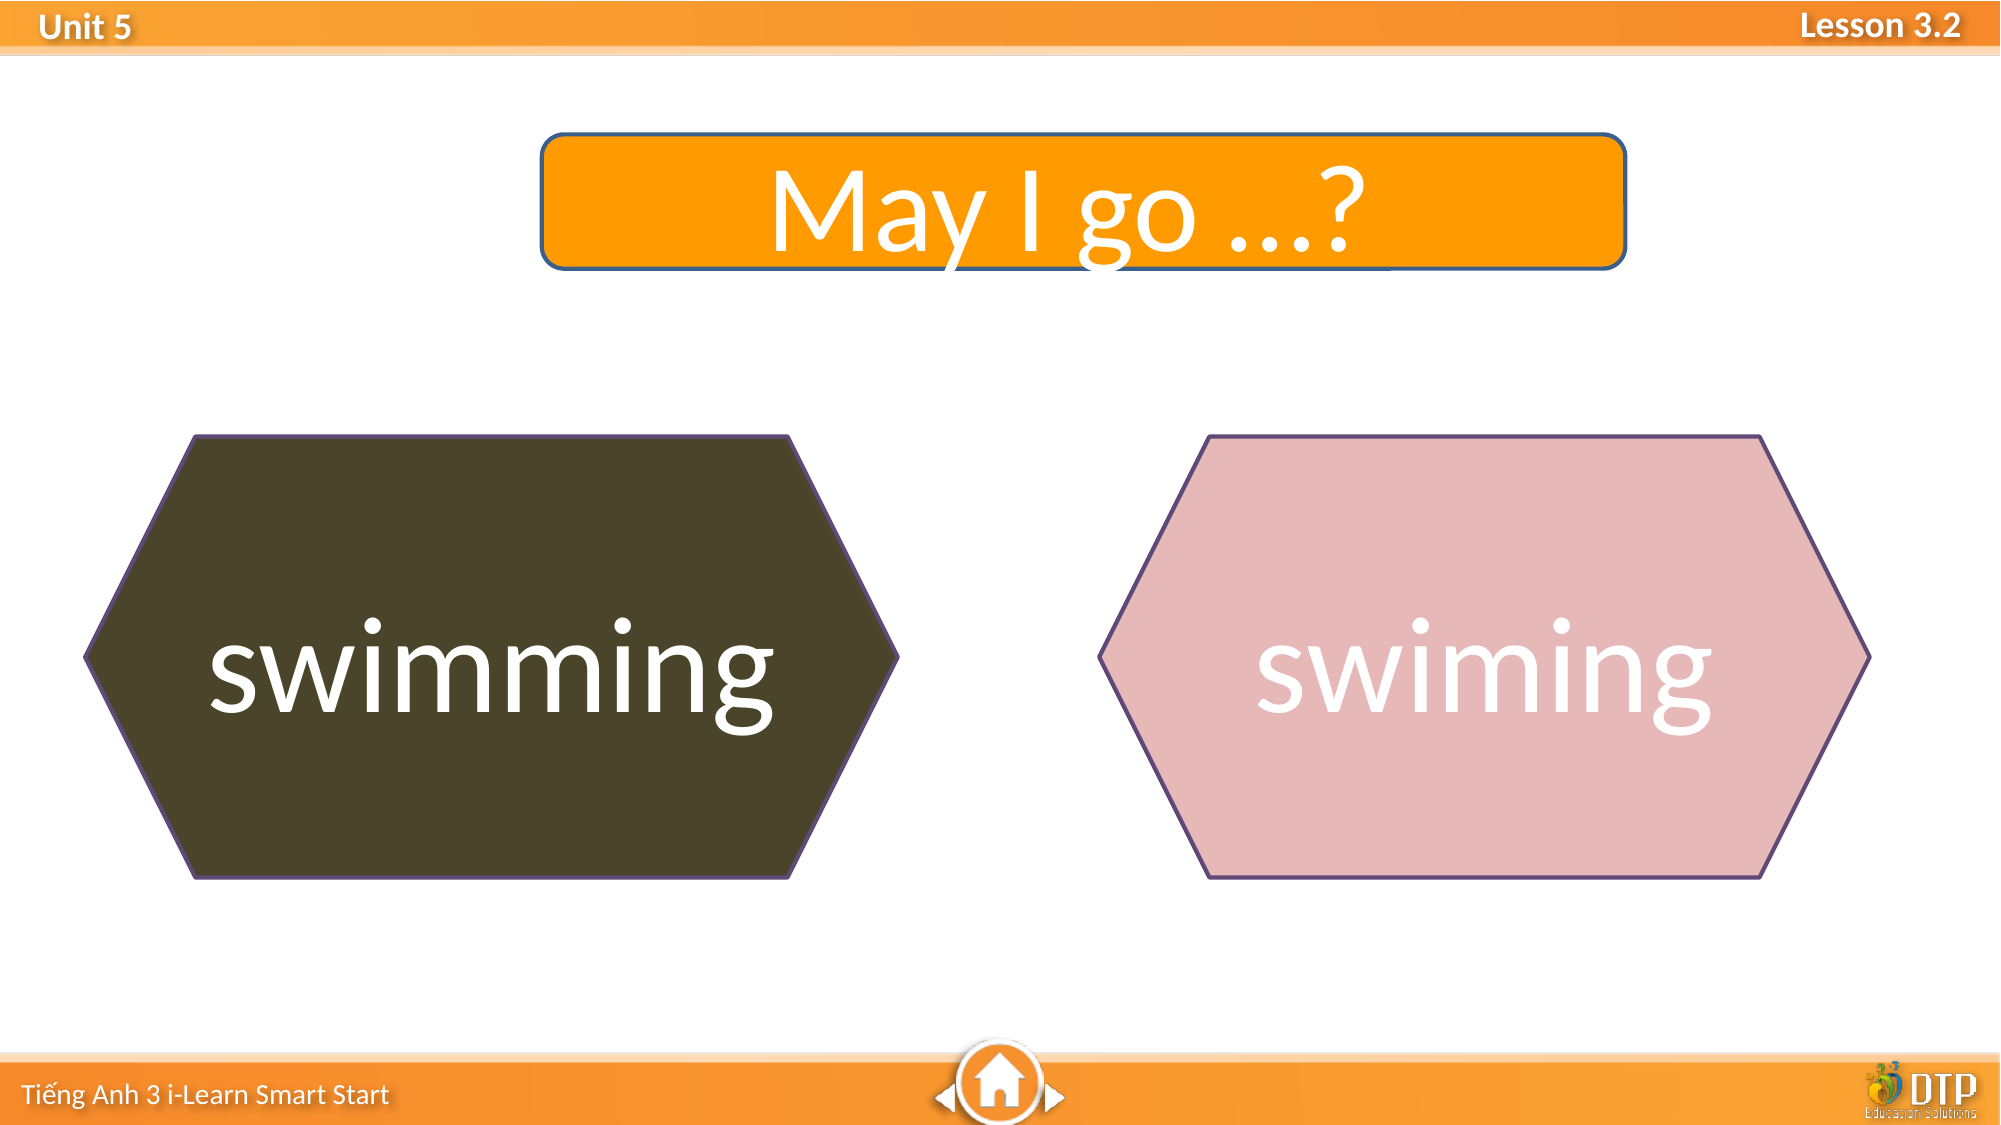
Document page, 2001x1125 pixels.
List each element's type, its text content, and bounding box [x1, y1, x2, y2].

text_box swiming [1097, 434, 1872, 880]
picture [0, 1, 2000, 1125]
text_box May I go …? [539, 132, 1628, 271]
text_box swimming [83, 434, 900, 880]
